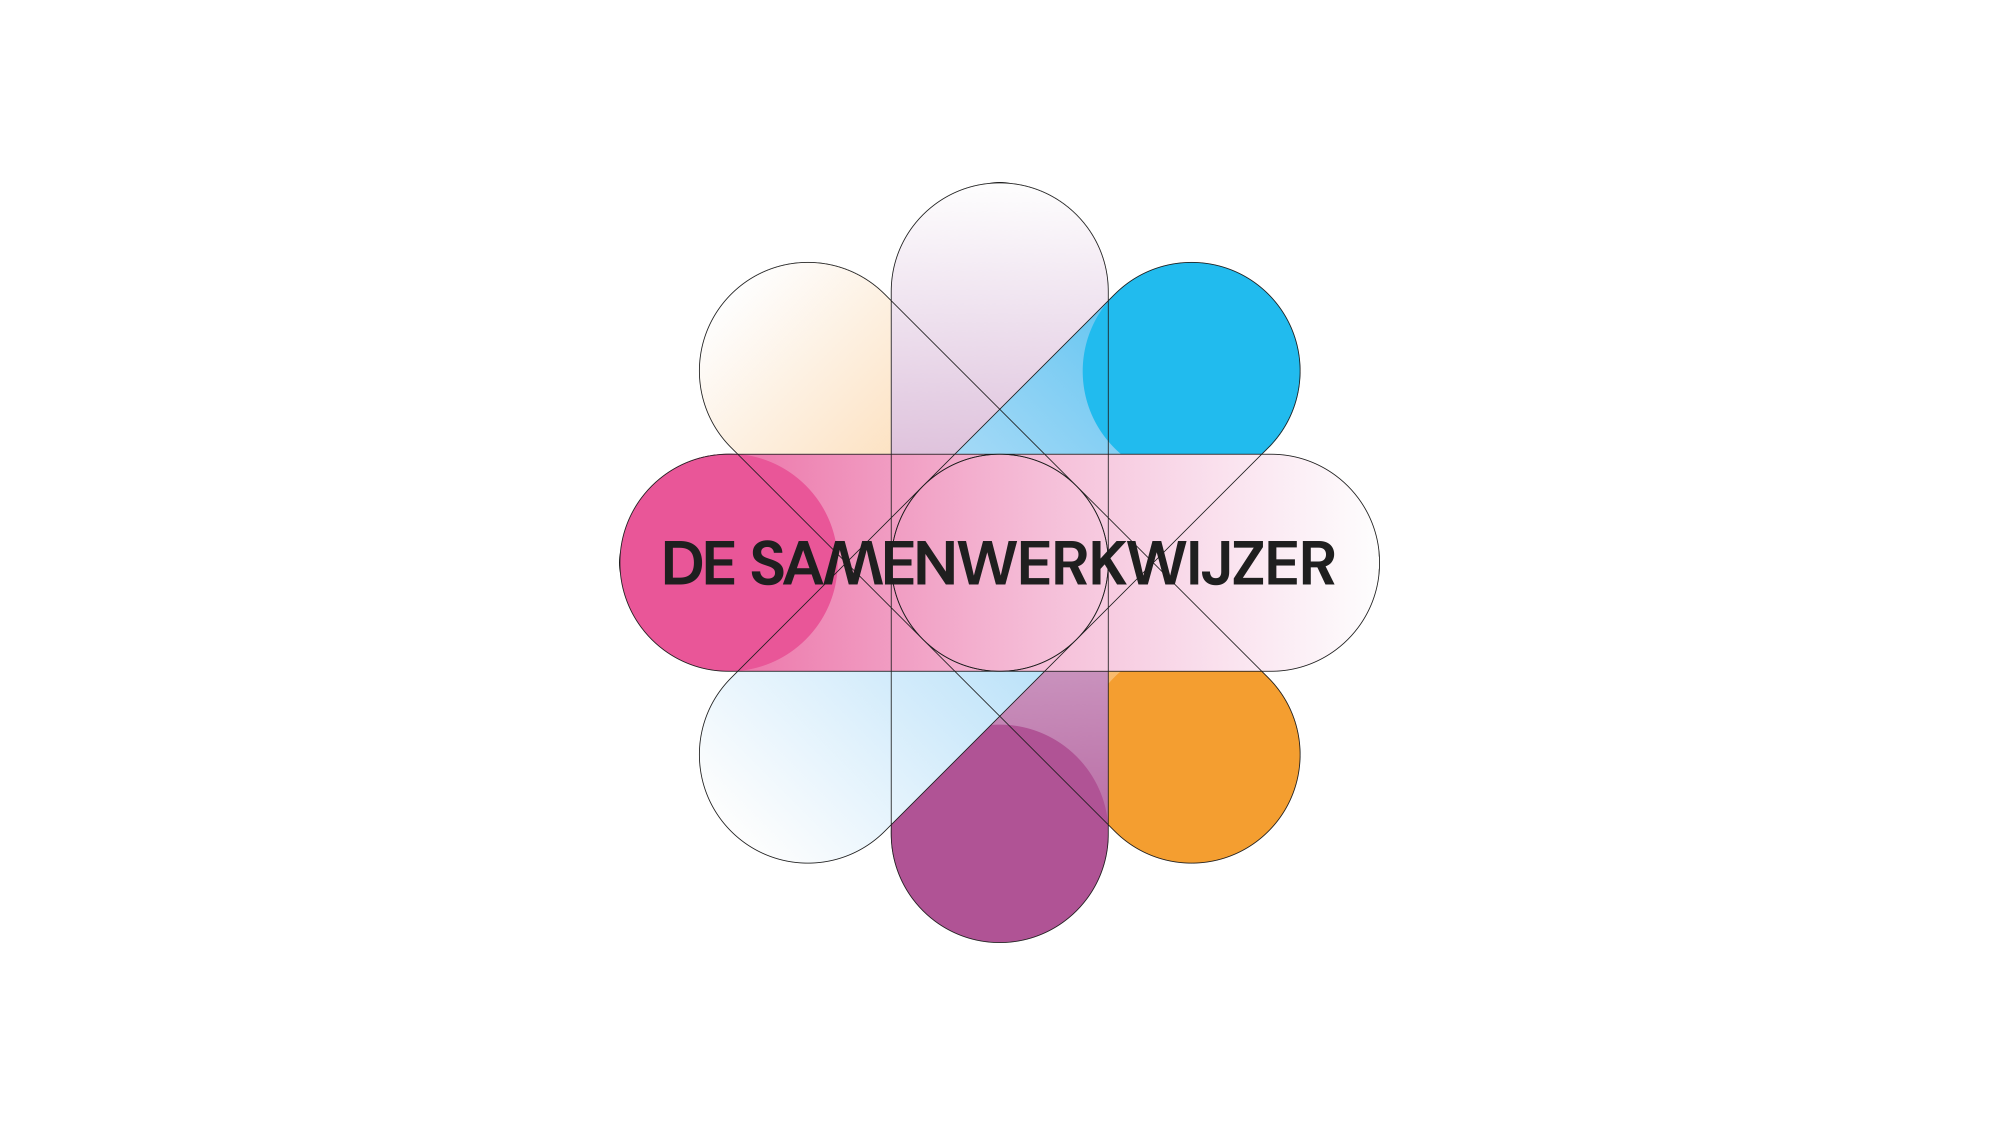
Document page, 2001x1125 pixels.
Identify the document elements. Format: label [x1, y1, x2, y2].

picture [619, 181, 1381, 943]
